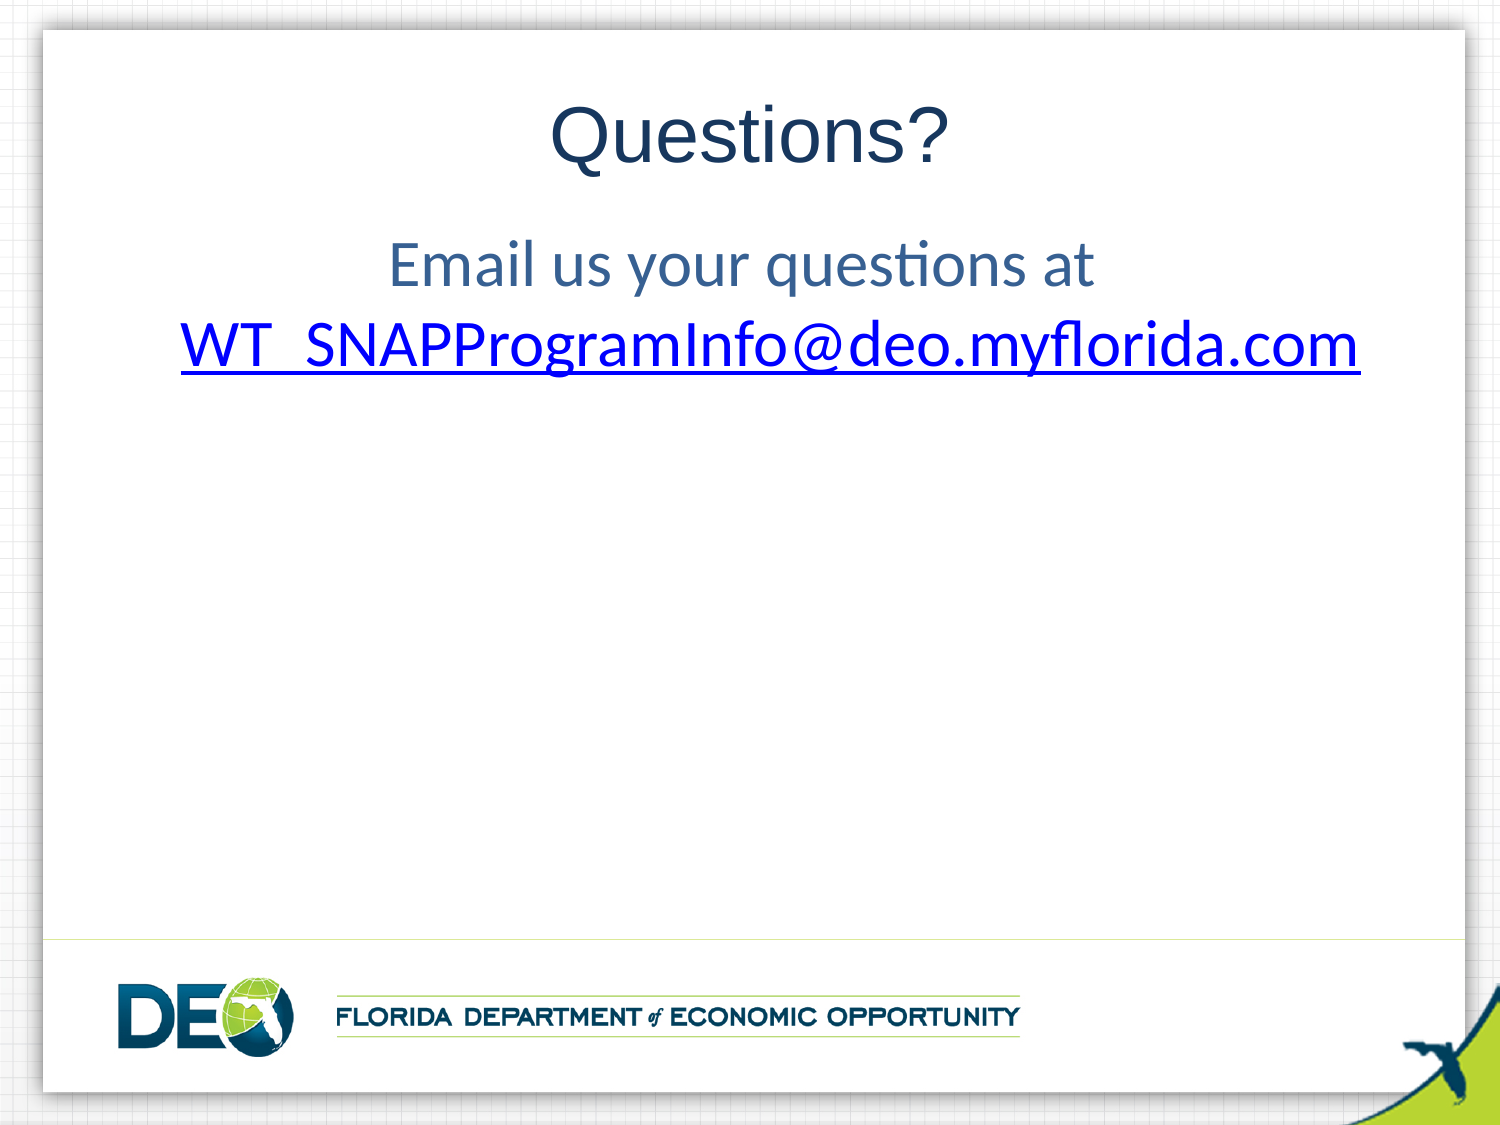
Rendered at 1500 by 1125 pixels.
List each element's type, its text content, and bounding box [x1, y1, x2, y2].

picture [0, 0, 1500, 1125]
title Questions? [75, 62, 1425, 200]
list Email us your questions at WT_SNAPProgramInfo@deo.myflorida.com [75, 212, 1425, 925]
